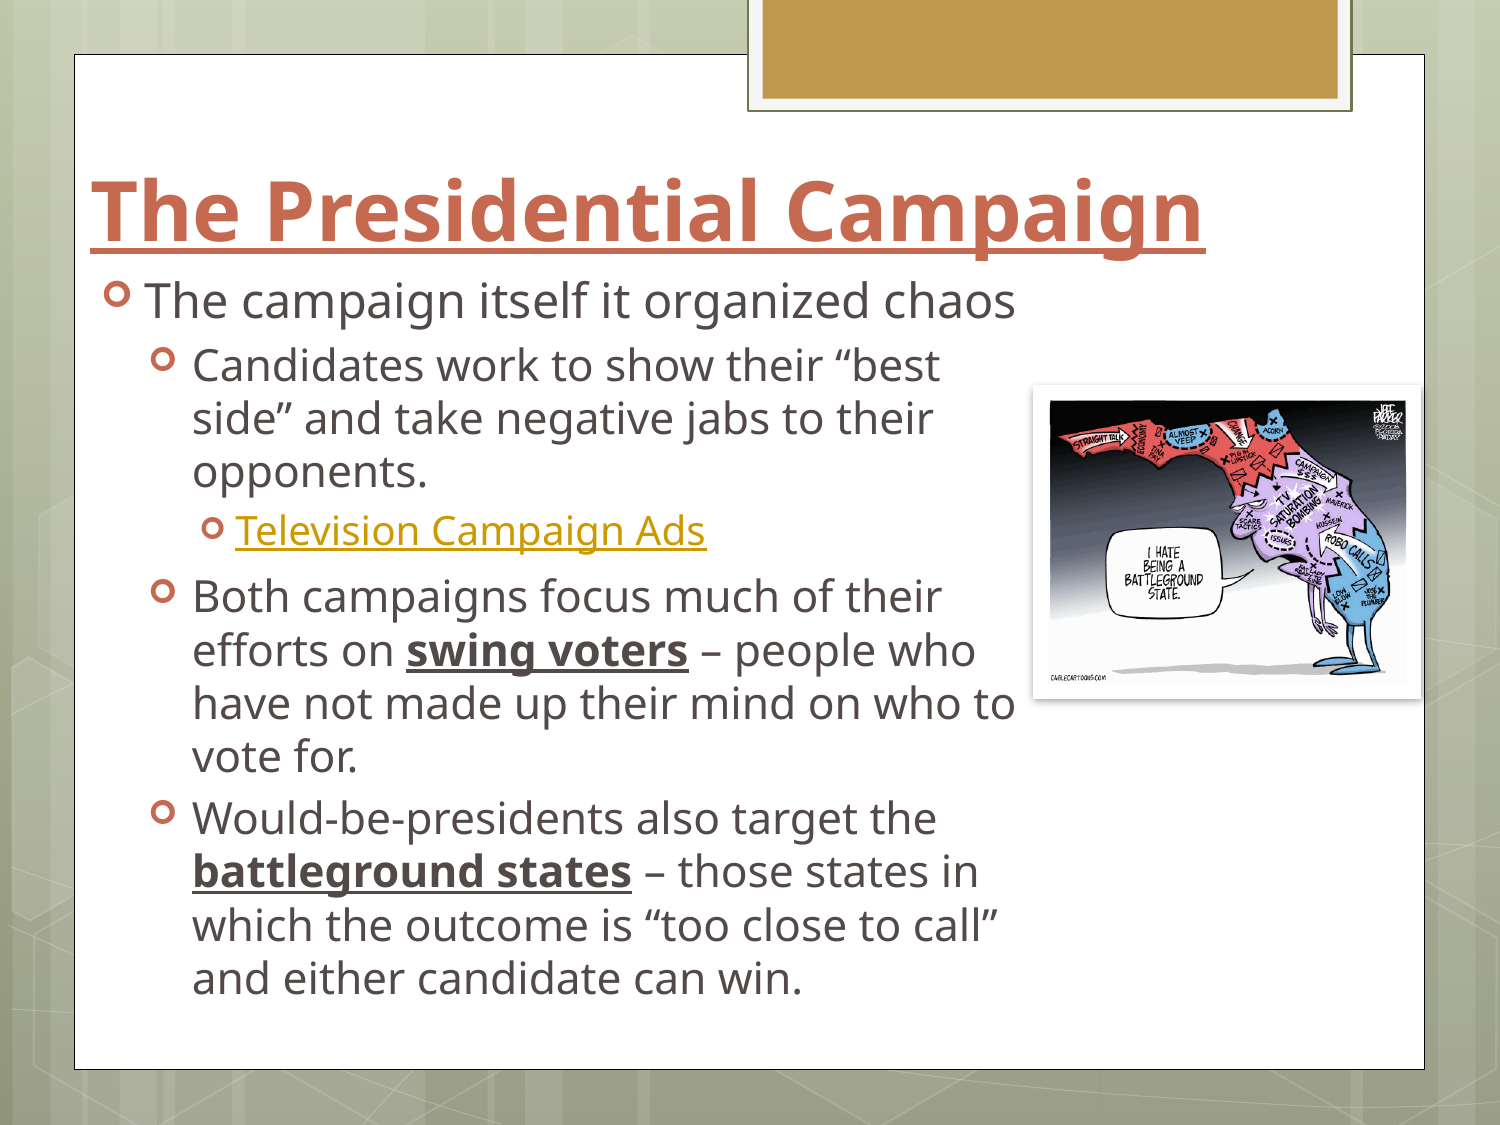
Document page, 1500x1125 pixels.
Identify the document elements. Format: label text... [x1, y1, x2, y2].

list The campaign itself it organized chaos Candidates work to show their “best side” and take negative jabs to their opponents. Television Campaign Ads Both campaigns focus much of their efforts on swing voters – people who have not made up their mind on who to vote for. Would-be-presidents also target the battleground states – those states in which the outcome is “too close to call” and either candidate can win. [75, 262, 1063, 1062]
picture [1047, 399, 1408, 685]
title The Presidential Campaign [75, 78, 1228, 266]
